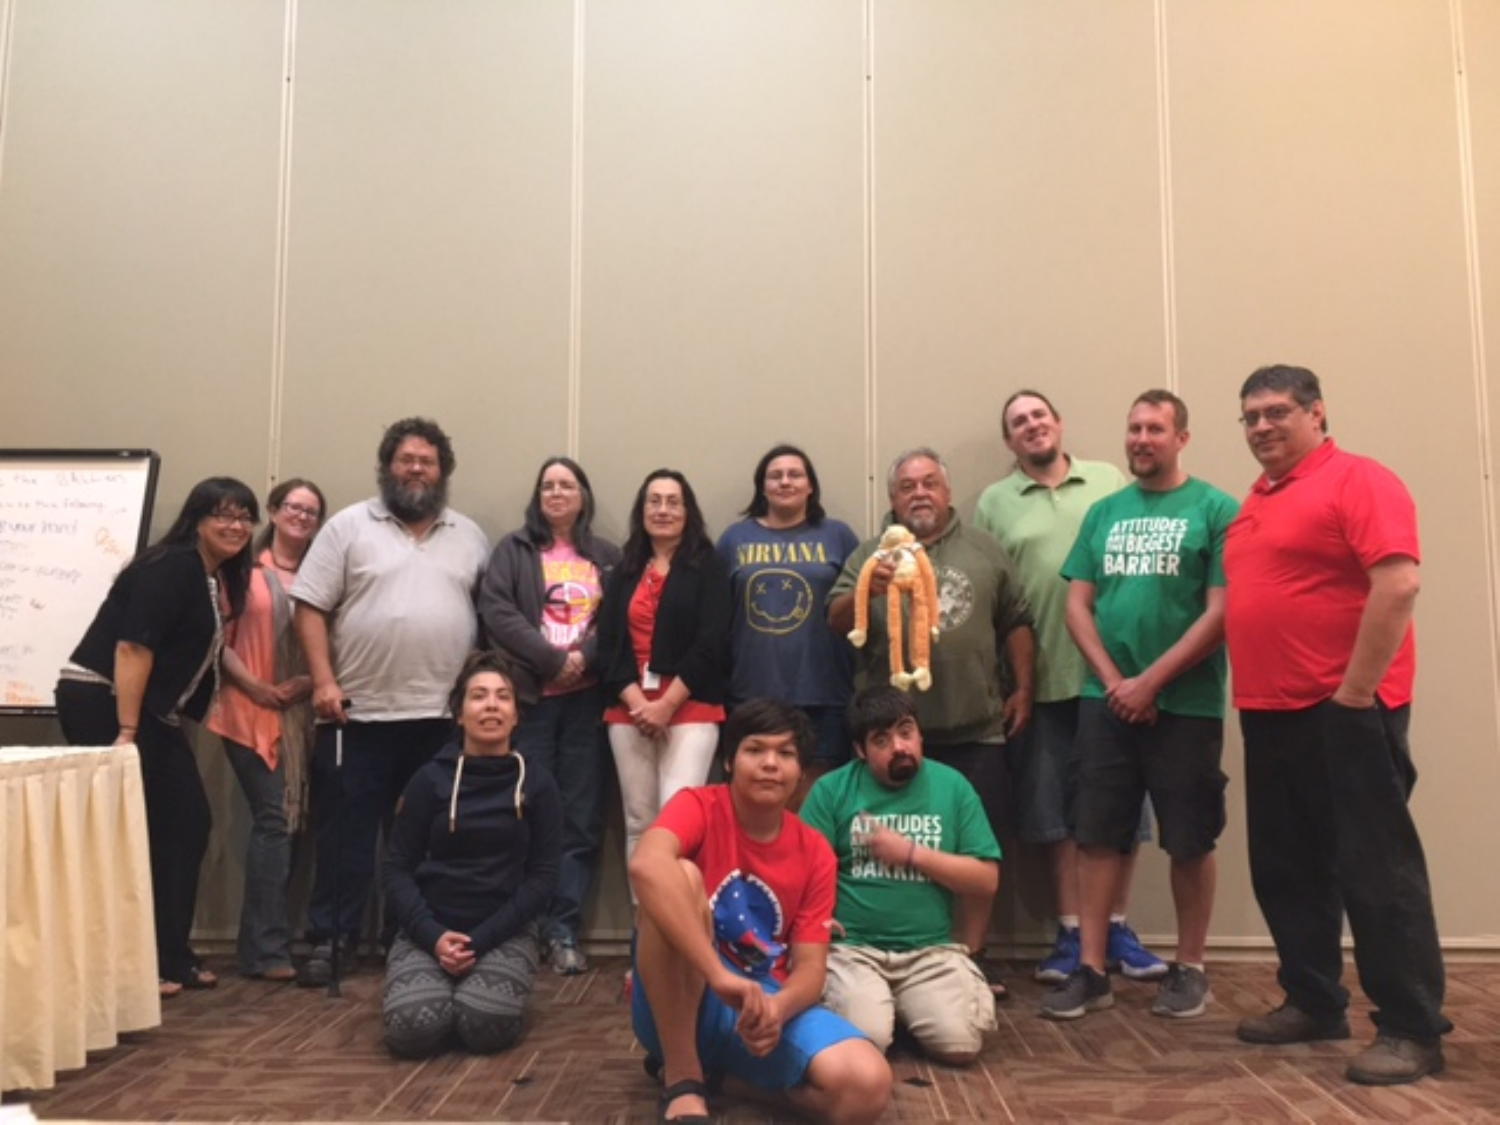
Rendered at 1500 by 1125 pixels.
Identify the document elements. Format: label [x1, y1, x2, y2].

list [0, 0, 1500, 1125]
